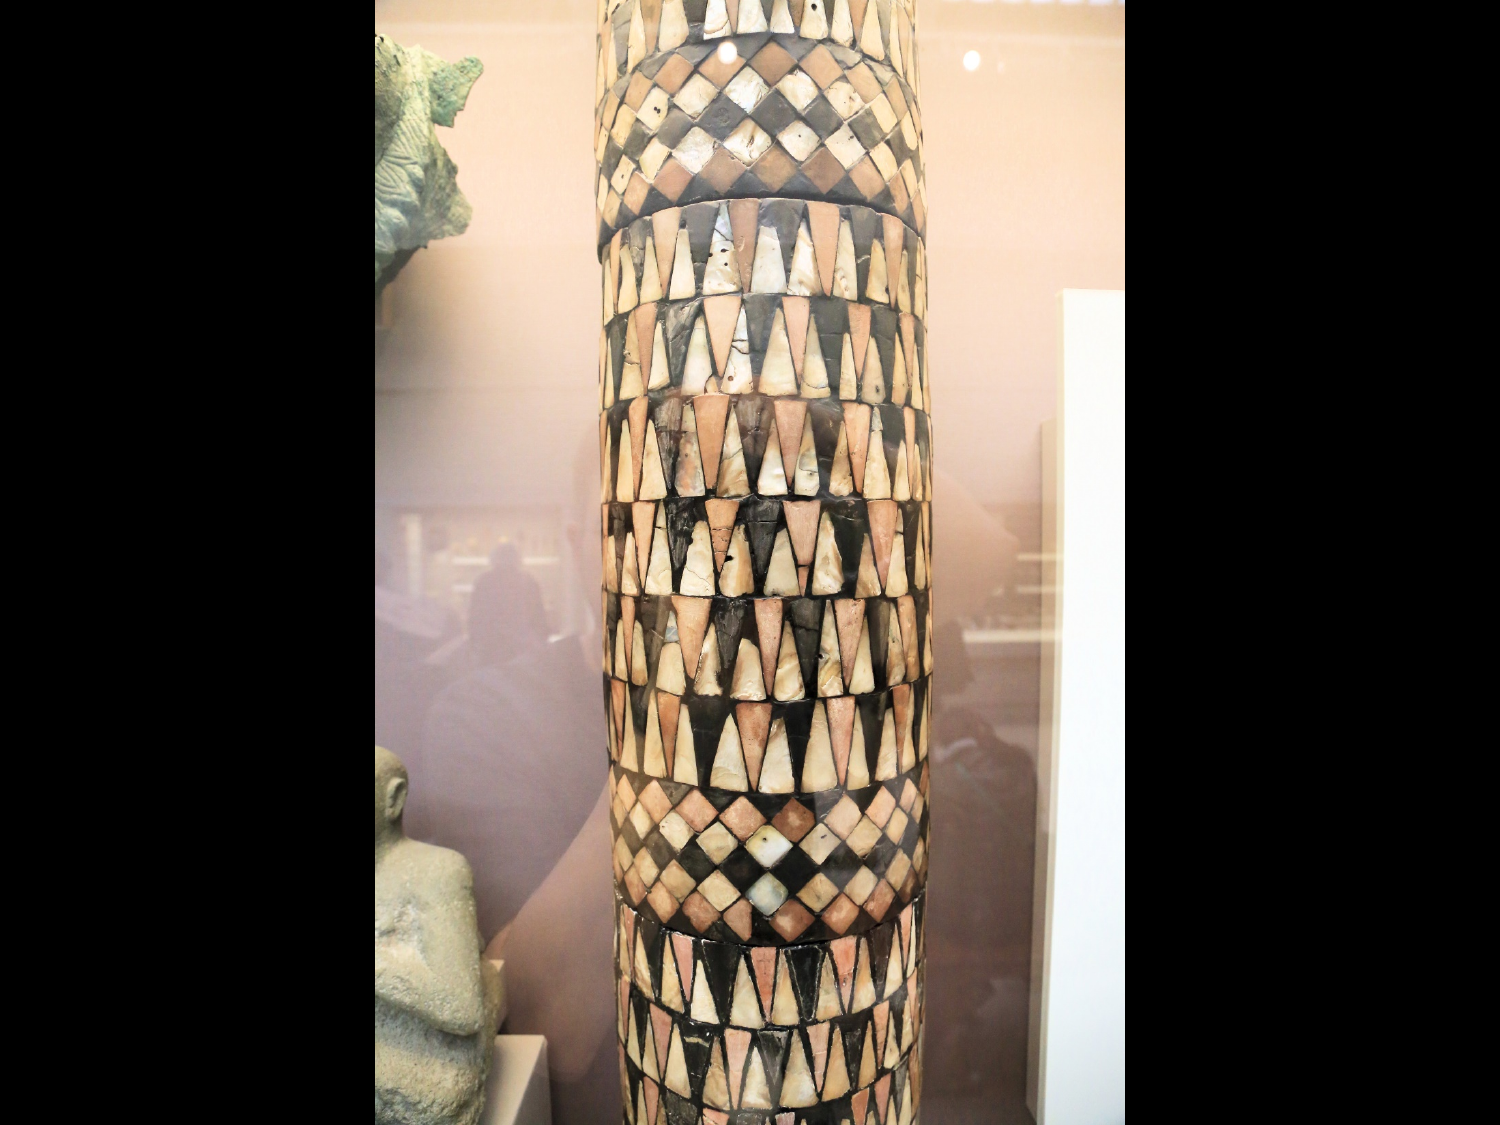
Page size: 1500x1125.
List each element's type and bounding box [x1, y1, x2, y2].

list [374, 0, 1126, 1125]
